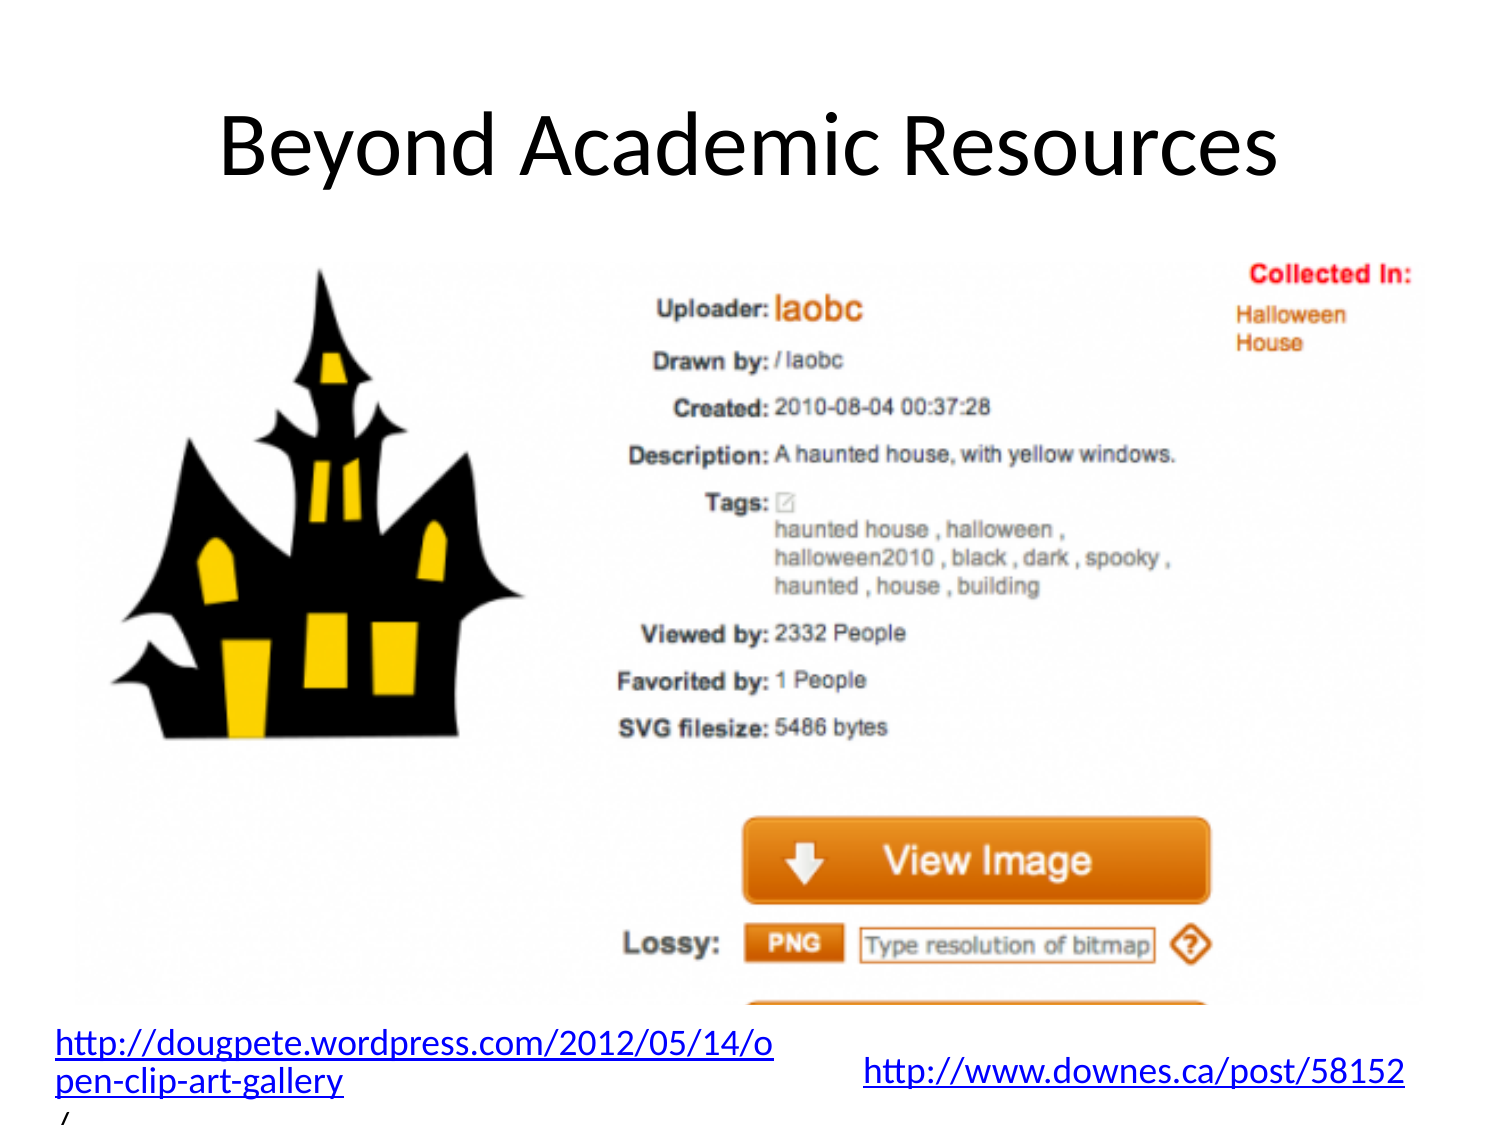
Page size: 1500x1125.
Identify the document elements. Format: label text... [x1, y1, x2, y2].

text_box http://dougpete.wordpress.com/2012/05/14/open-clip-art-gallery/ [39, 1010, 790, 1116]
title Beyond Academic Resources [75, 45, 1425, 233]
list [74, 262, 1426, 1006]
text_box http://www.downes.ca/post/58152 [848, 1038, 1421, 1099]
